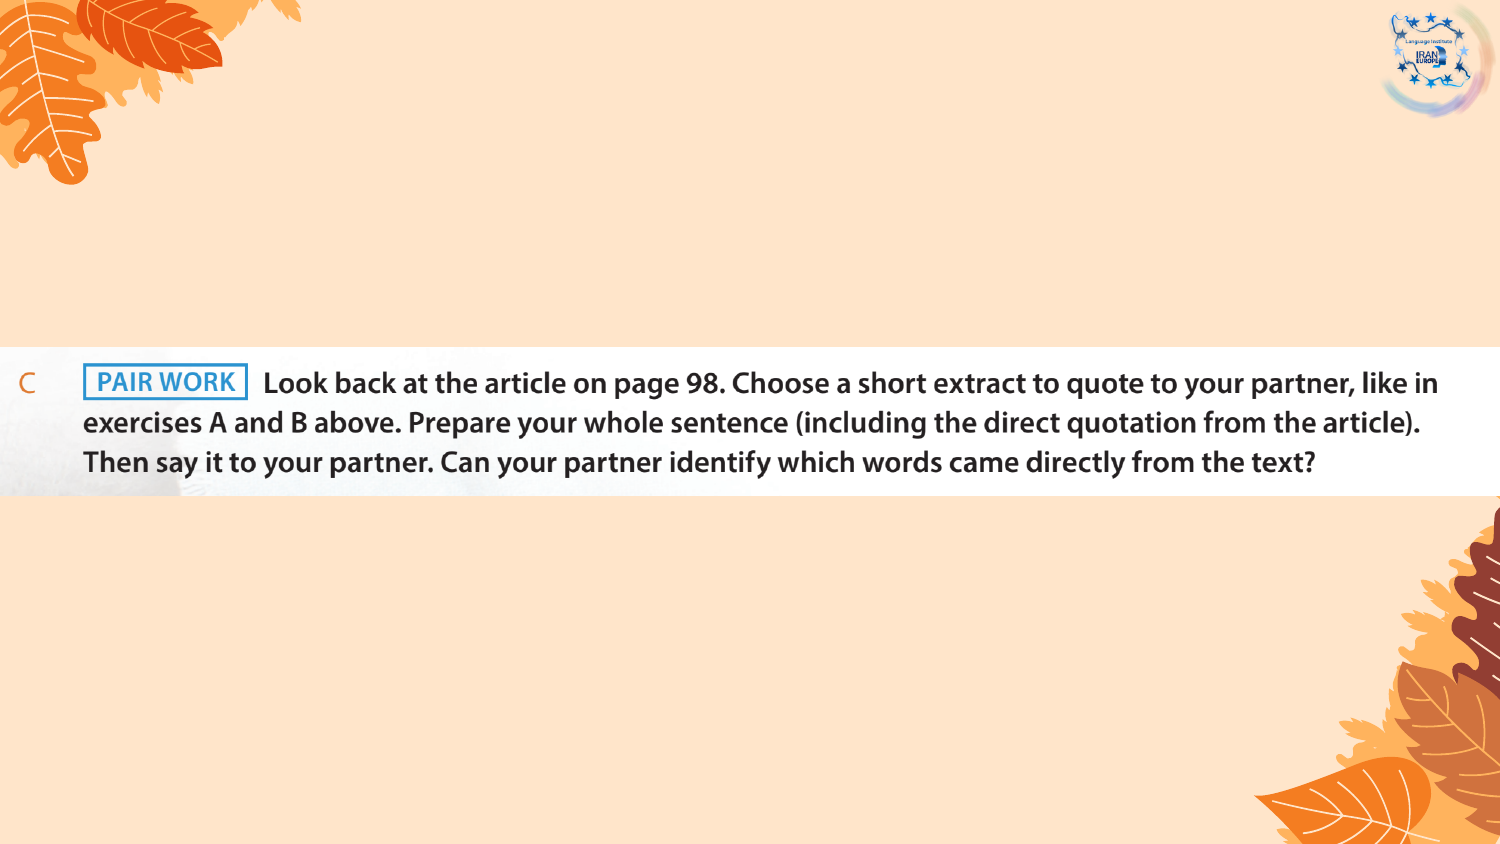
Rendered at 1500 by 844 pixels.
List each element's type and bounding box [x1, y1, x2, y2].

picture [1375, 0, 1500, 122]
picture [0, 347, 1500, 497]
